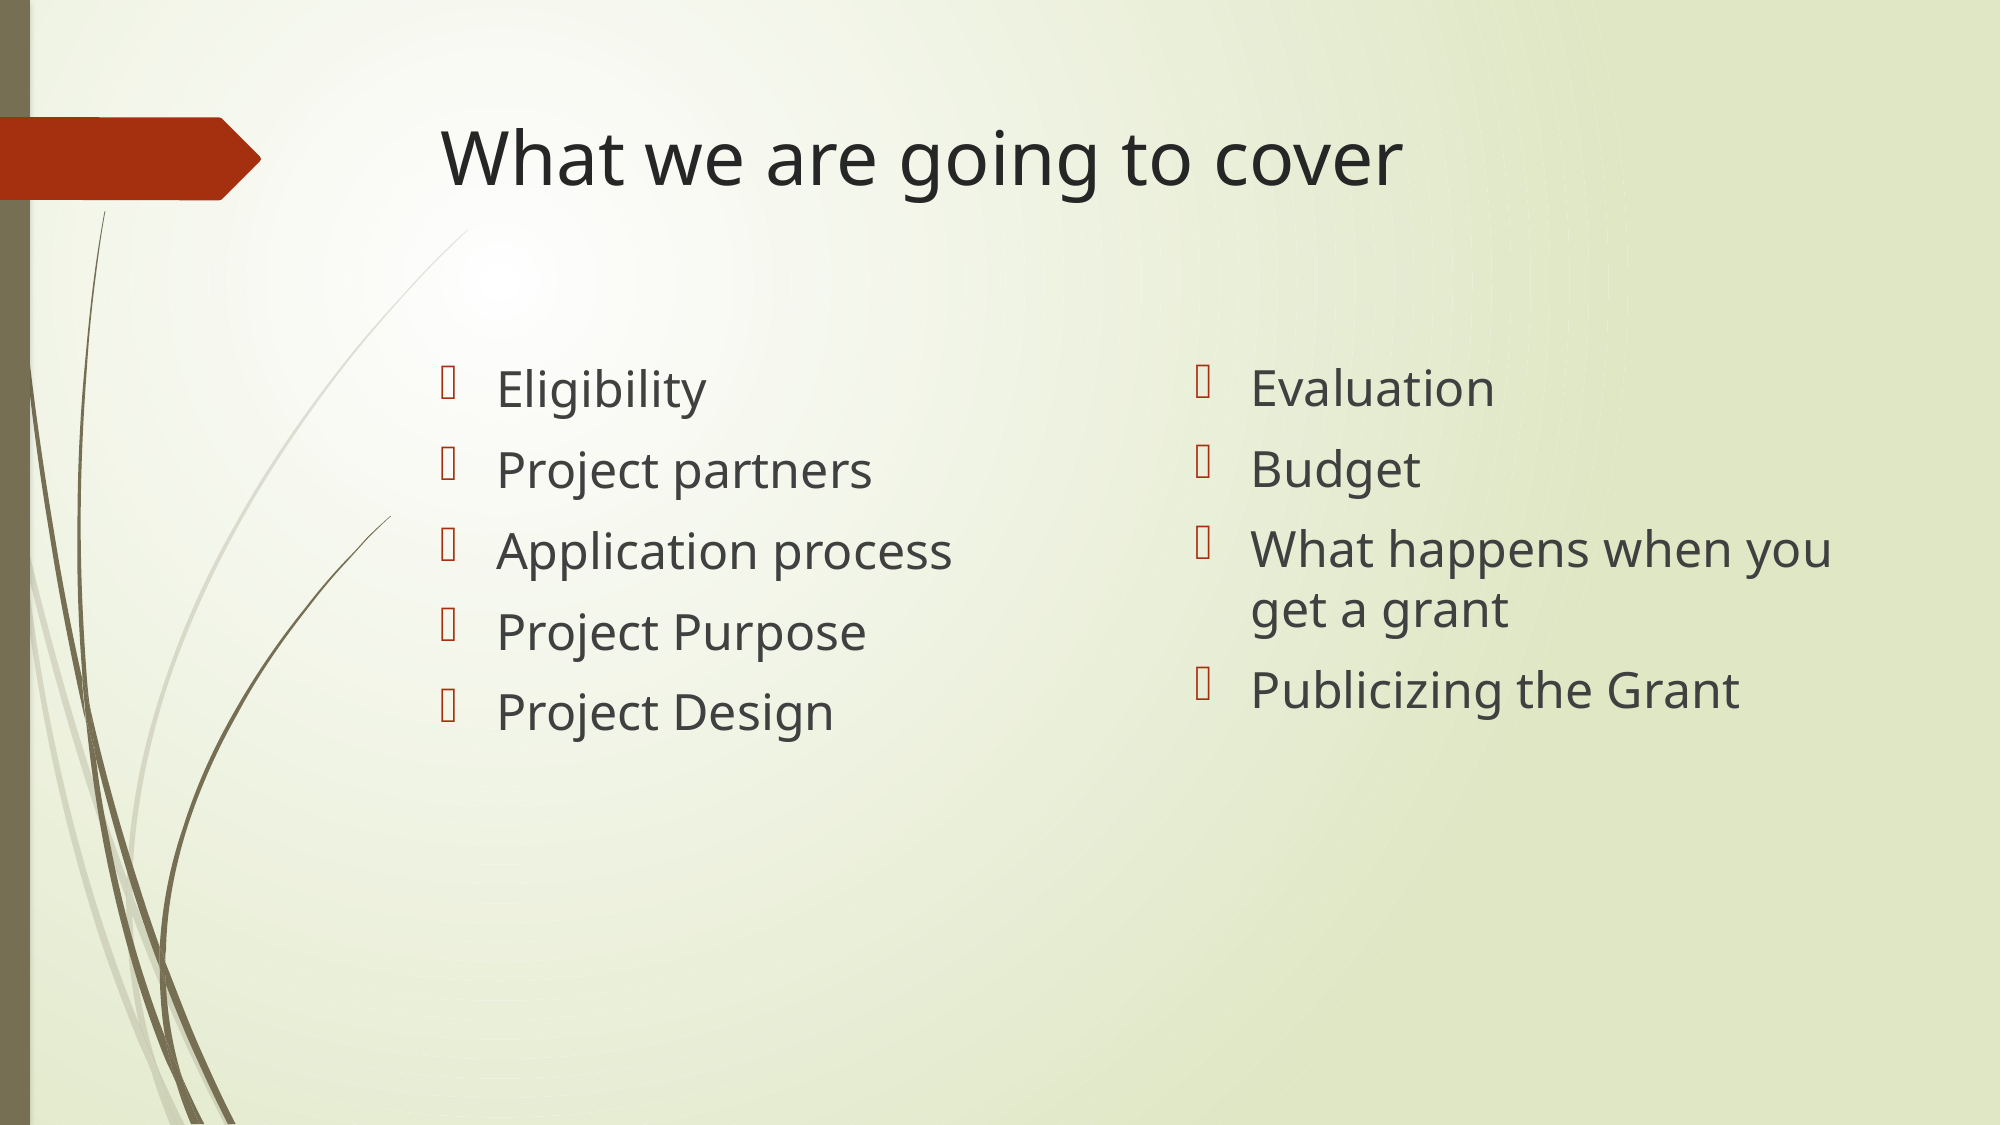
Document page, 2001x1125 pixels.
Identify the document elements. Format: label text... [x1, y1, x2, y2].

list Eligibility Project partners Application process Project Purpose Project Design [424, 350, 1133, 970]
title What we are going to cover [425, 102, 1888, 313]
list Evaluation Budget What happens when you get a grant Publicizing the Grant [1179, 348, 1888, 969]
